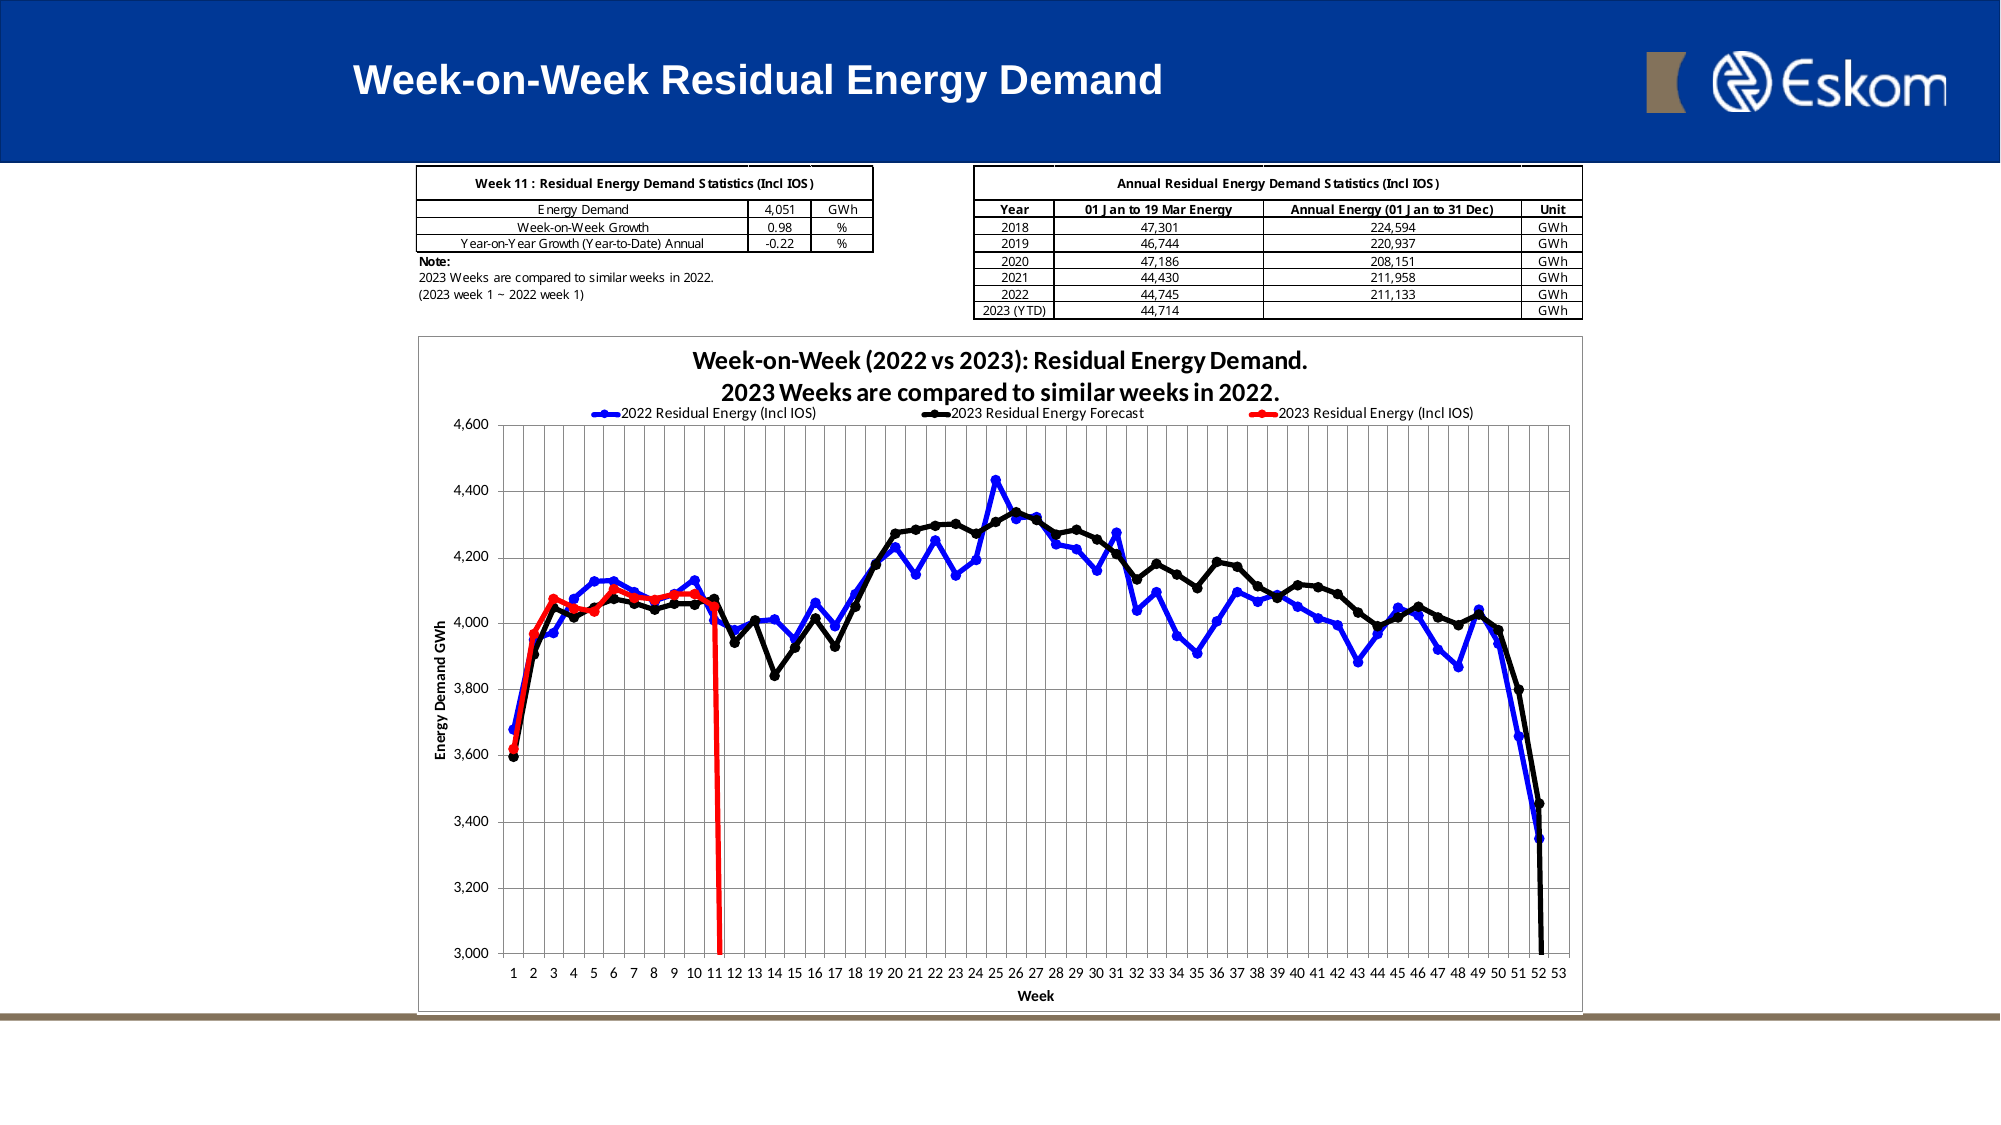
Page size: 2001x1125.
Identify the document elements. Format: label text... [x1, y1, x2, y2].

picture [415, 165, 1585, 1016]
text_box Week-on-Week Residual Energy Demand [338, 27, 1284, 137]
